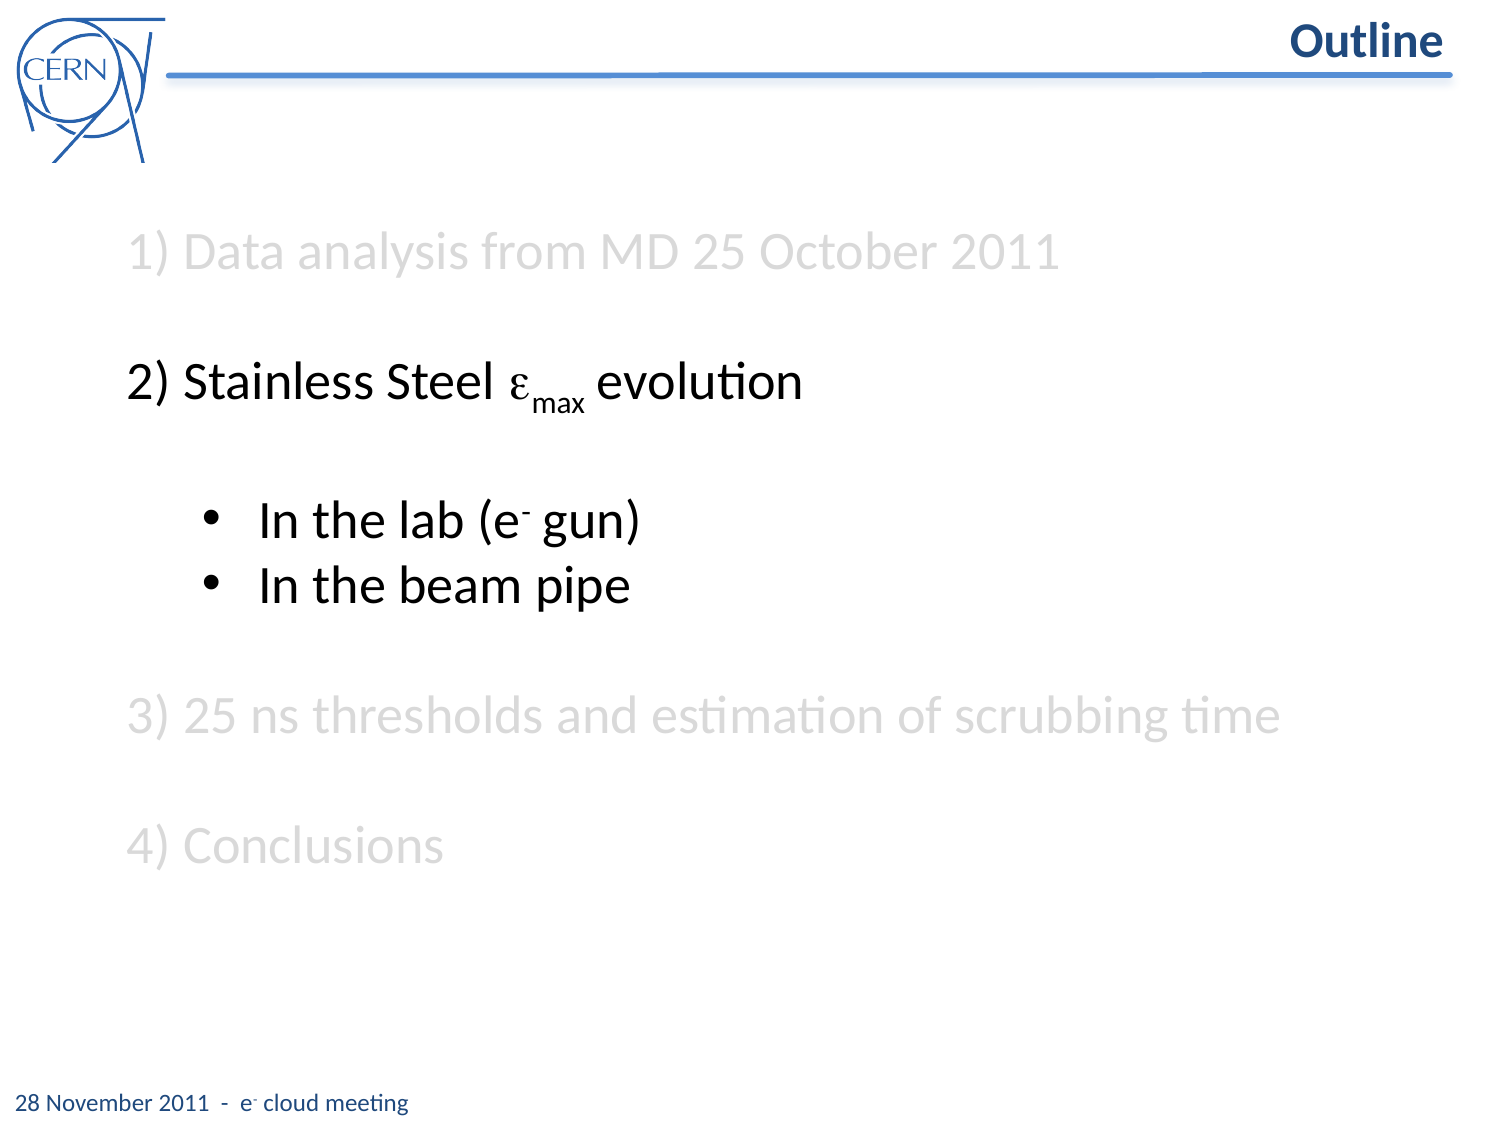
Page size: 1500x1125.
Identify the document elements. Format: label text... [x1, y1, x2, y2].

text_box 28 November 2011 - e- cloud meeting [0, 1079, 1413, 1125]
picture [12, 10, 169, 163]
text_box Data analysis from MD 25 October 2011 Stainless Steel emax evolution In the lab (e- gun) In the beam pipe 25 ns thresholds and estimation of scrubbing time Conclusions [112, 208, 1424, 882]
text_box Outline [1275, 0, 1463, 75]
